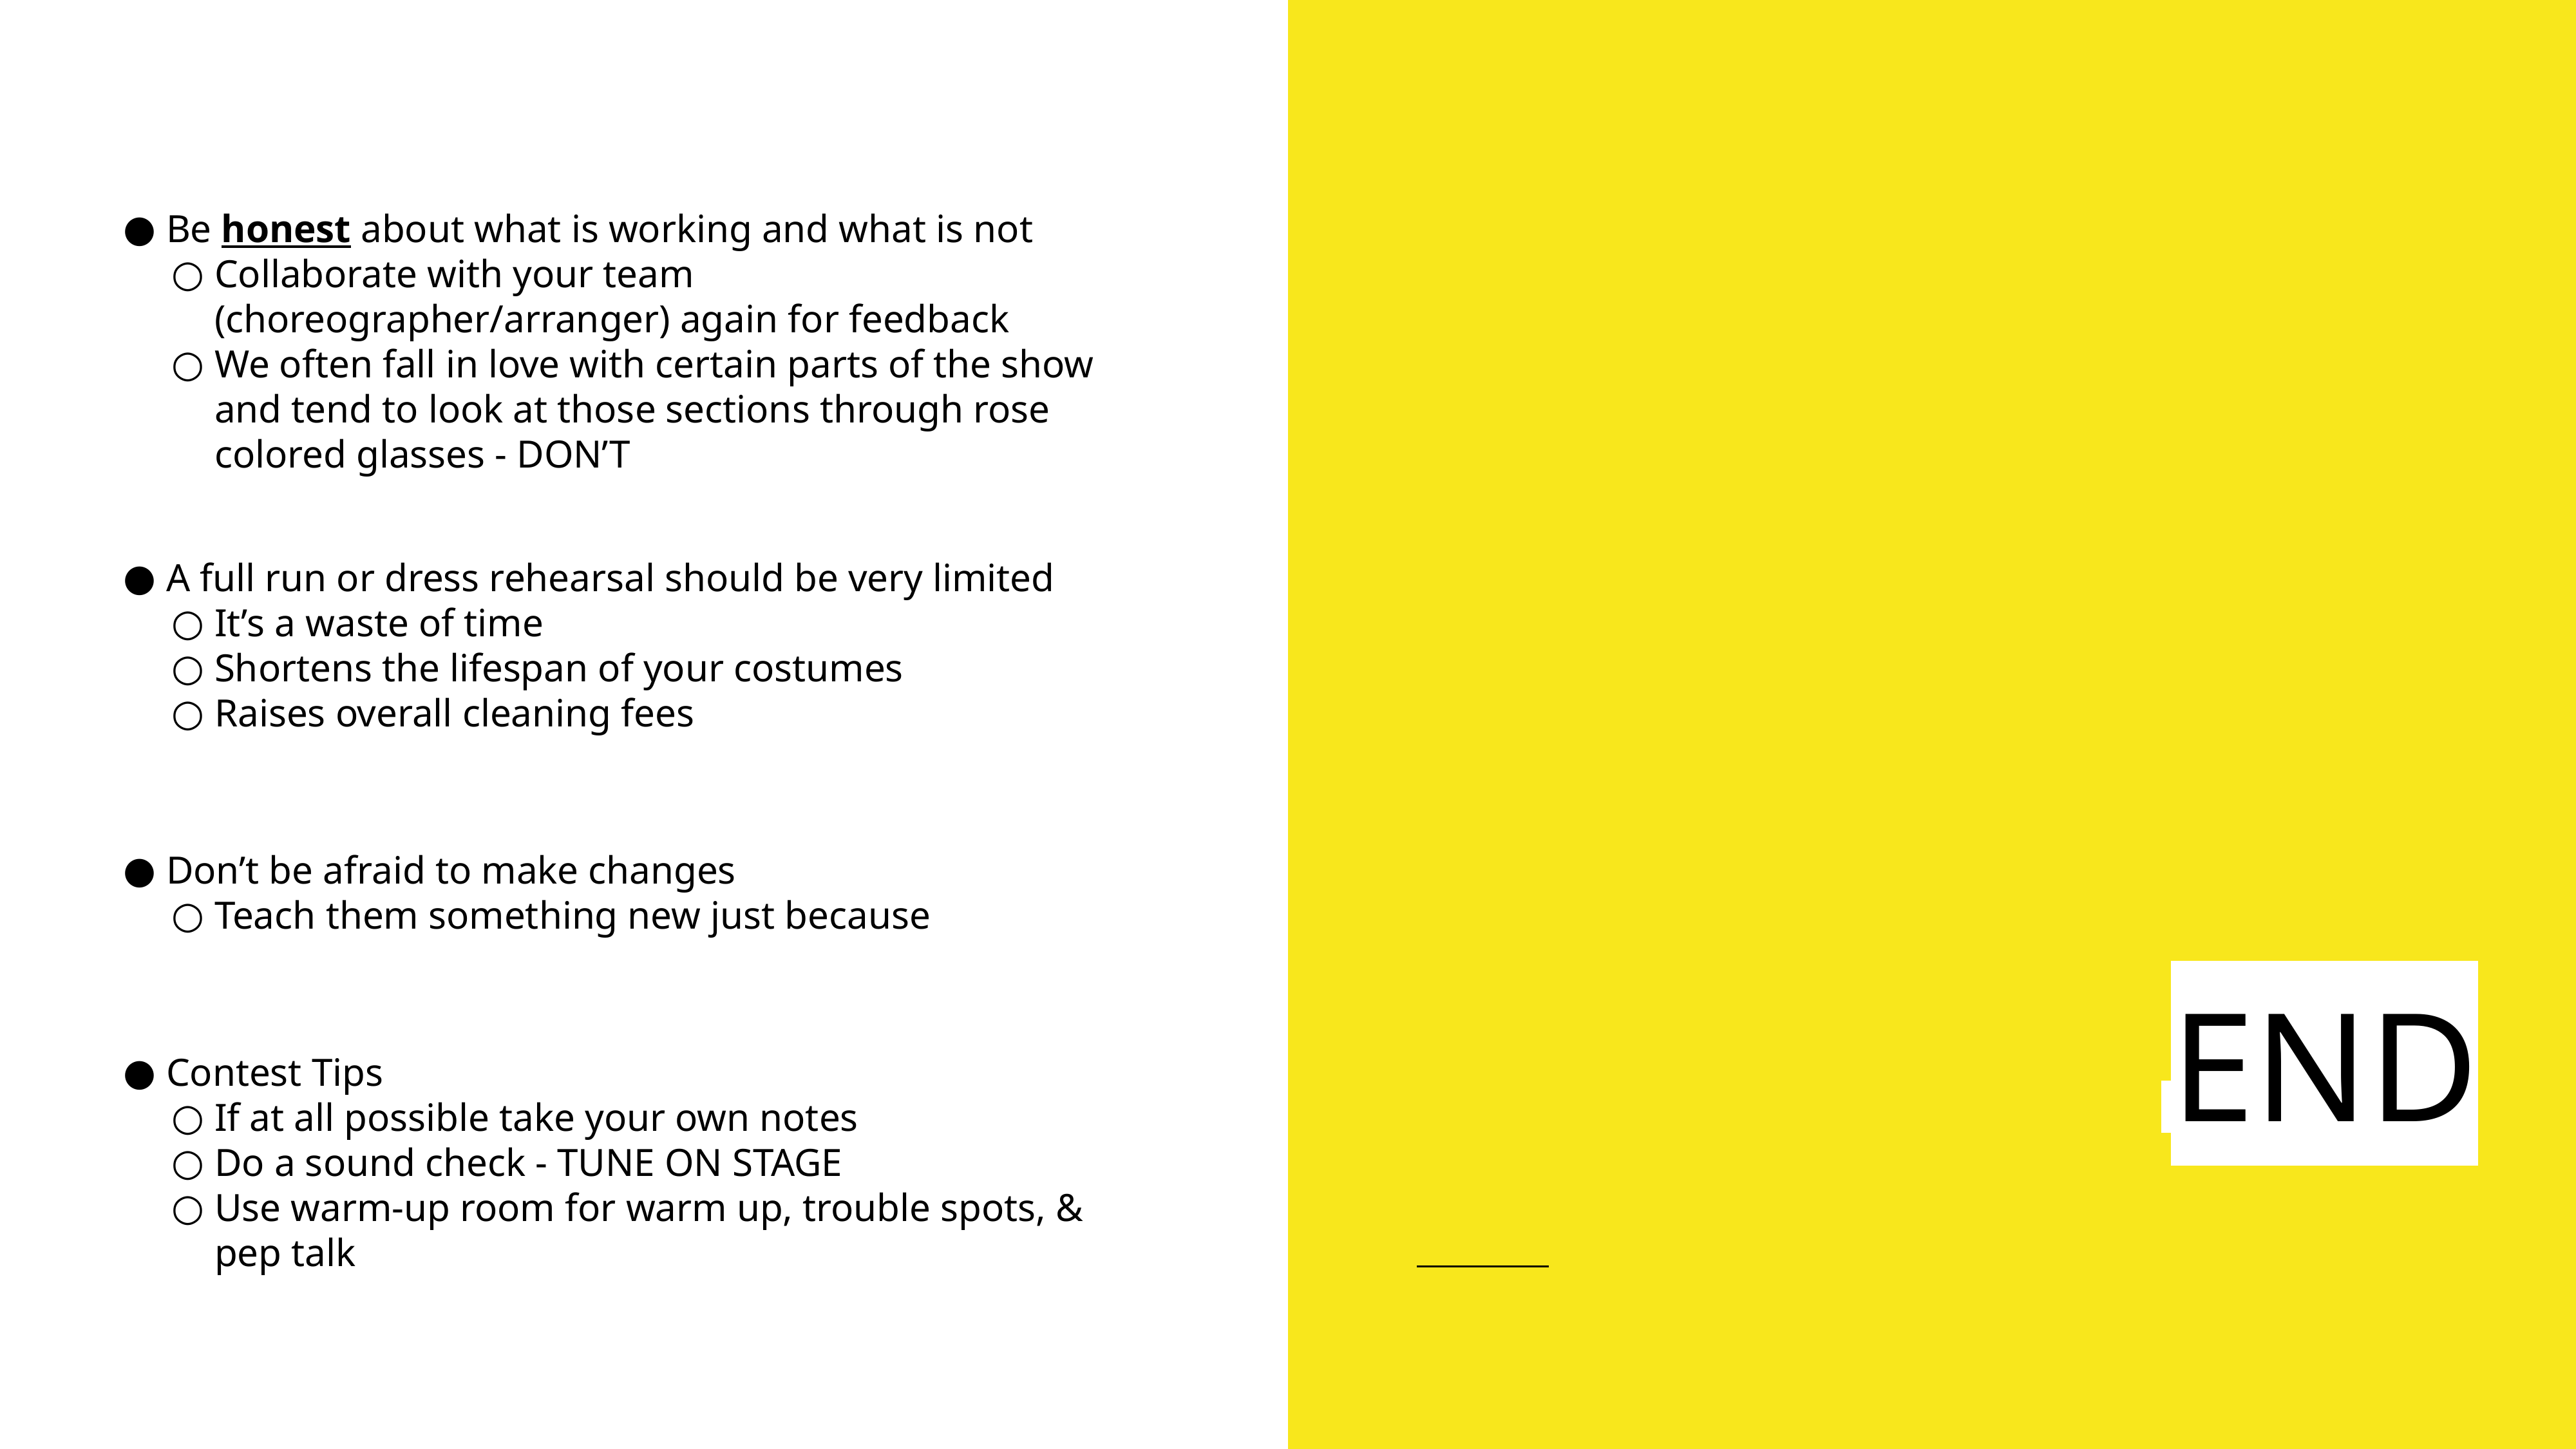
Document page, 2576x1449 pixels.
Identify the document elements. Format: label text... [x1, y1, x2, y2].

list END [1403, 315, 2484, 1157]
text_box Be honest about what is working and what is not Collaborate with your team (choreographer/arranger) again for feedback We often fall in love with certain parts of the show and tend to look at those sections through rose colored glasses - DON’T A full run or dress rehearsal should be very limited It’s a waste of time Shortens the lifespan of your costumes Raises overall cleaning fees Don’t be afraid to make changes Teach them something new just because Contest Tips If at all possible take your own notes Do a sound check - TUNE ON STAGE Use warm-up room for warm up, trouble spots, & pep talk [108, 195, 1153, 1284]
